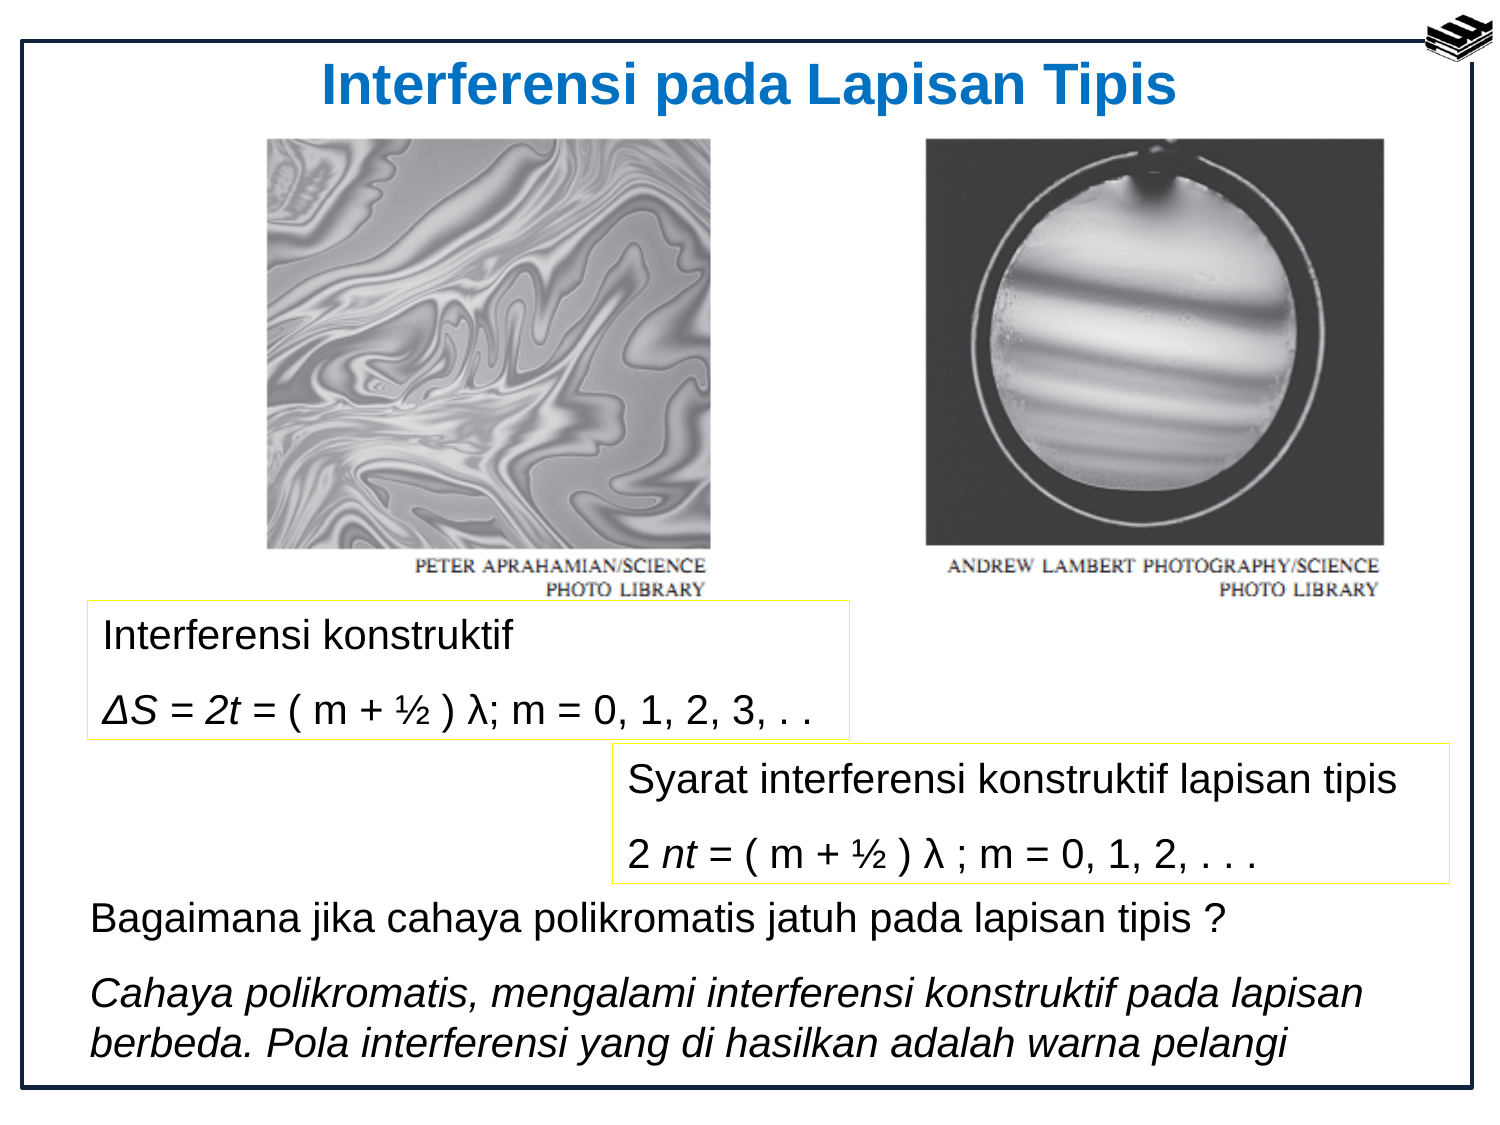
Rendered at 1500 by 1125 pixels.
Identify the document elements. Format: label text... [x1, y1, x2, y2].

picture [1425, 11, 1493, 62]
picture [262, 132, 1388, 602]
title Interferensi pada Lapisan Tipis [75, 0, 1425, 175]
text_box Syarat interferensi konstruktif lapisan tipis 2 nt = ( m + ½ ) λ ; m = 0, 1, 2, . . . [612, 743, 1450, 884]
text_box Interferensi konstruktif ΔS = 2t = ( m + ½ ) λ; m = 0, 1, 2, 3, . . [87, 600, 850, 740]
text_box Bagaimana jika cahaya polikromatis jatuh pada lapisan tipis ? Cahaya polikromatis, mengalami interferensi konstruktif pada lapisan berbeda. Pola interferensi yang di hasilkan adalah warna pelangi [74, 883, 1413, 1074]
